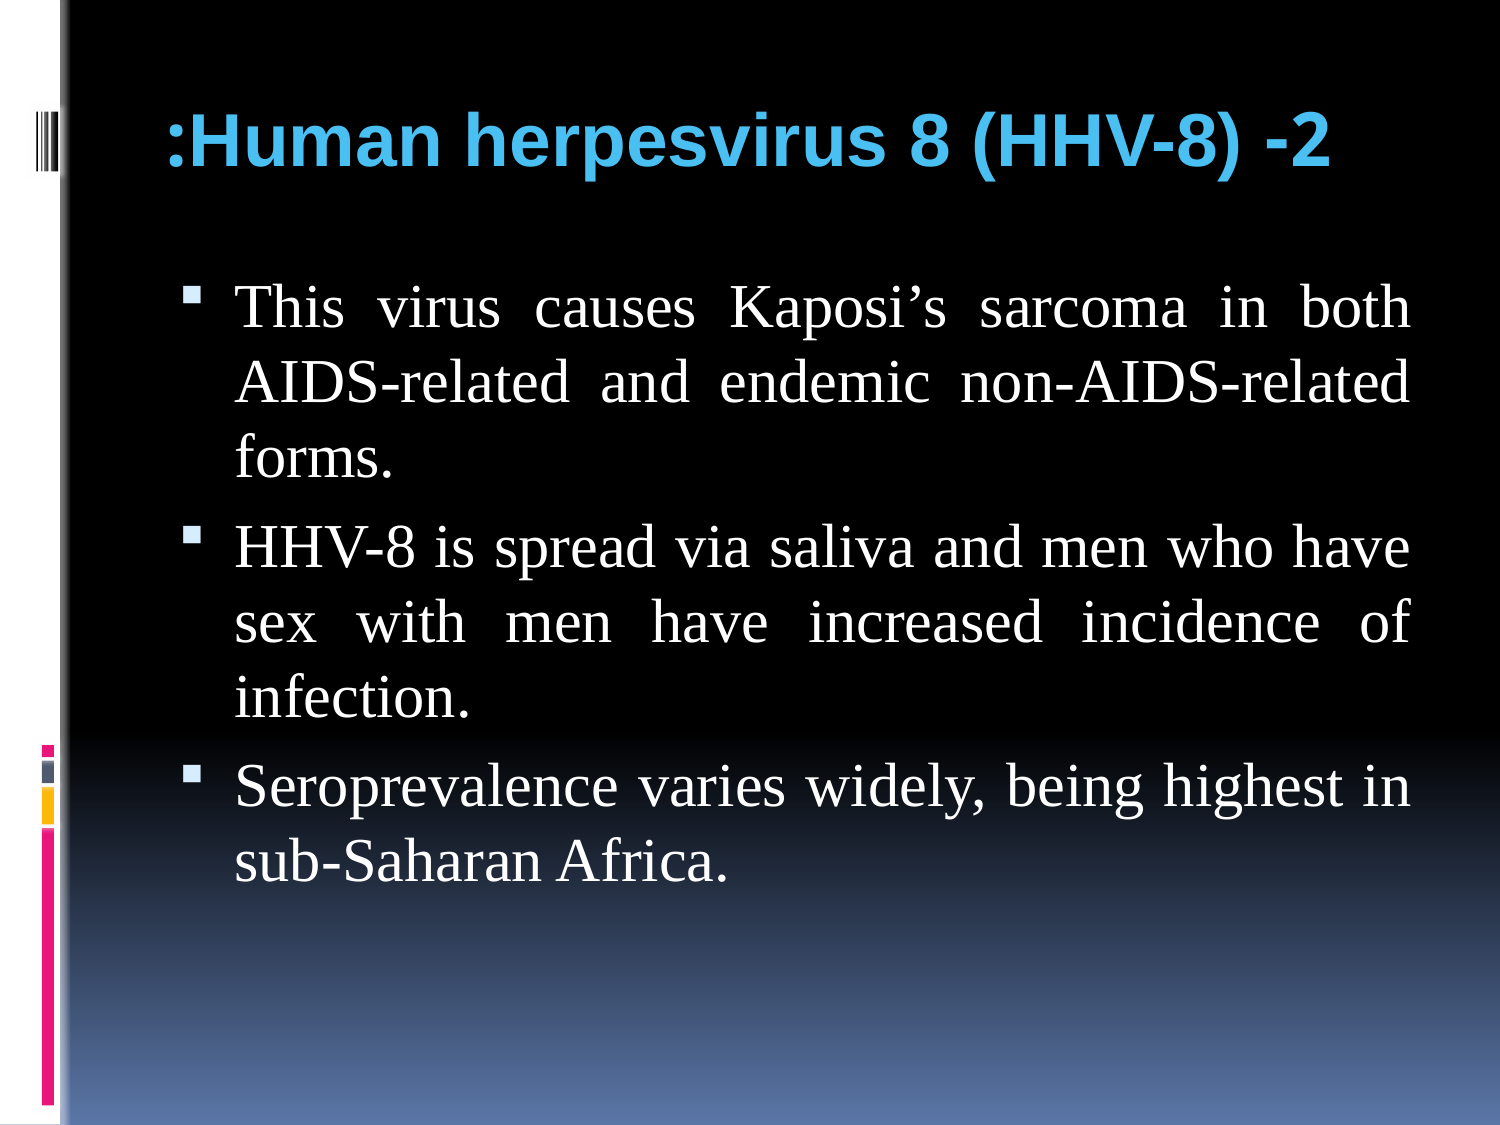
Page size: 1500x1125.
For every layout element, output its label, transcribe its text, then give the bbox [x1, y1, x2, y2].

title 2- Human herpesvirus 8 (HHV-8): [150, 83, 1425, 234]
list This virus causes Kaposi’s sarcoma in both AIDS-related and endemic non-AIDS-related forms. HHV-8 is spread via saliva and men who have sex with men have increased incidence of infection. Seroprevalence varies widely, being highest in sub-Saharan Africa. [152, 257, 1428, 1008]
